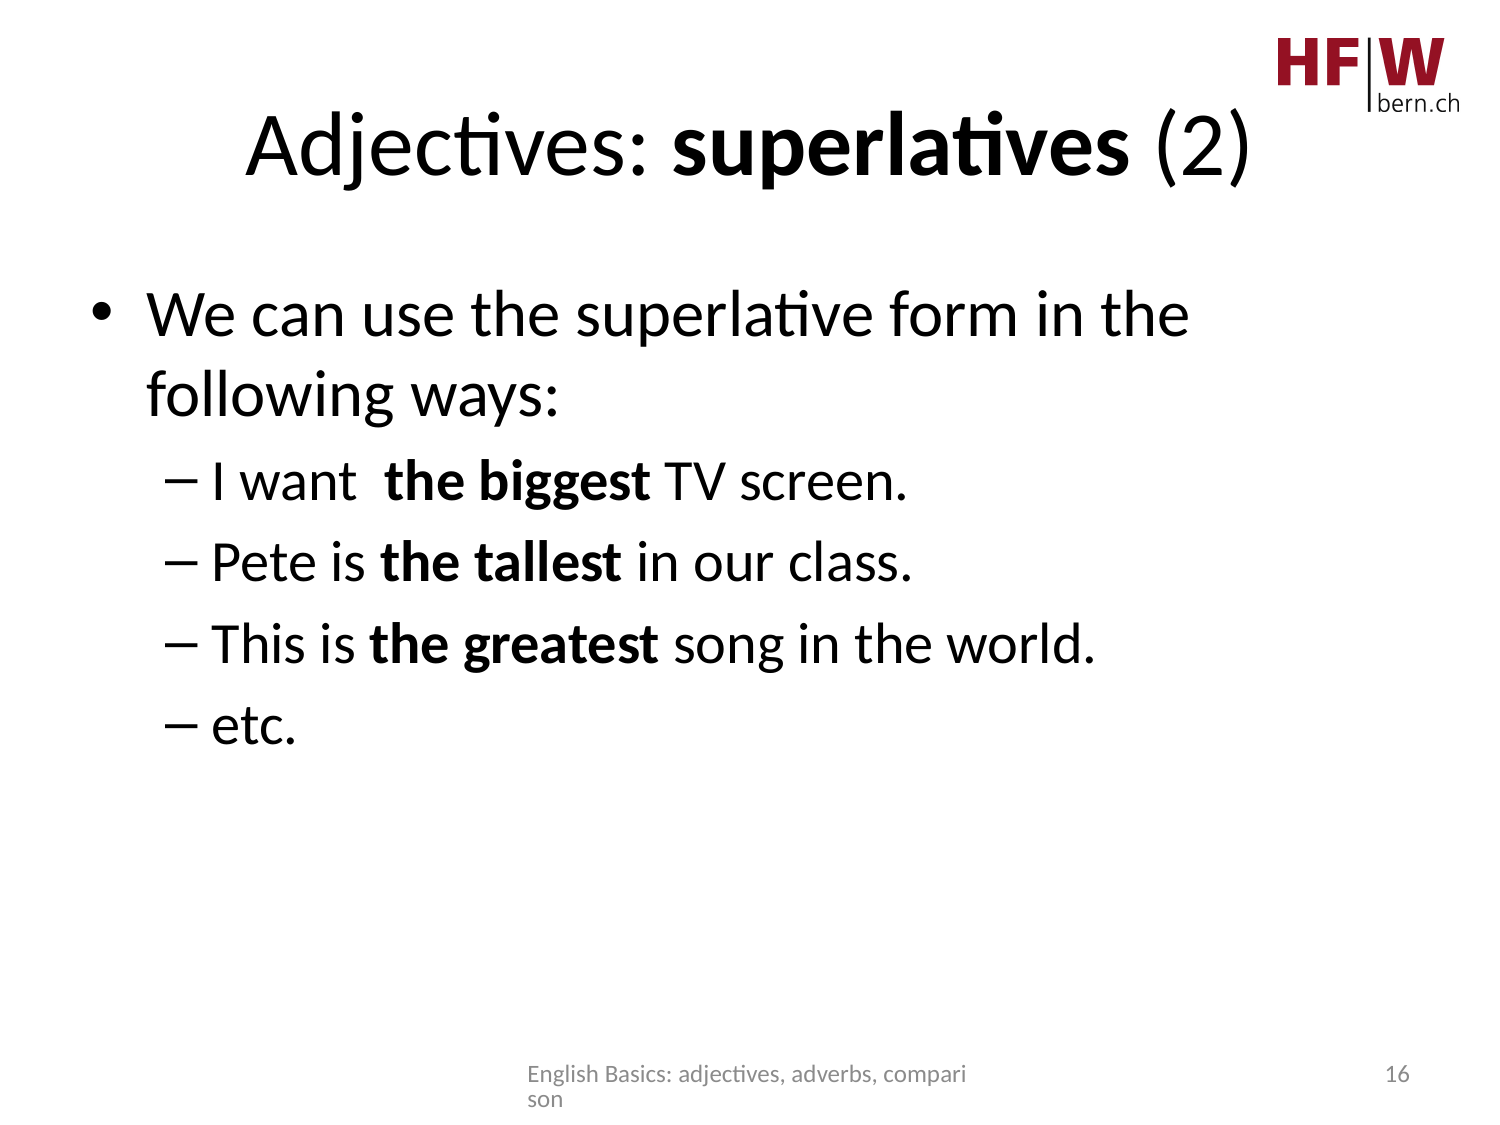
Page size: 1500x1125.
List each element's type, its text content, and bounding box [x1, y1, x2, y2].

title Adjectives: superlatives (2) [75, 45, 1425, 233]
footer English Basics: adjectives, adverbs, comparison [512, 1042, 988, 1103]
slide_number 16 [1074, 1042, 1425, 1103]
list We can use the superlative form in the following ways: I want the biggest TV screen. Pete is the tallest in our class. This is the greatest song in the world. etc. [75, 262, 1425, 1005]
picture [1276, 35, 1461, 114]
